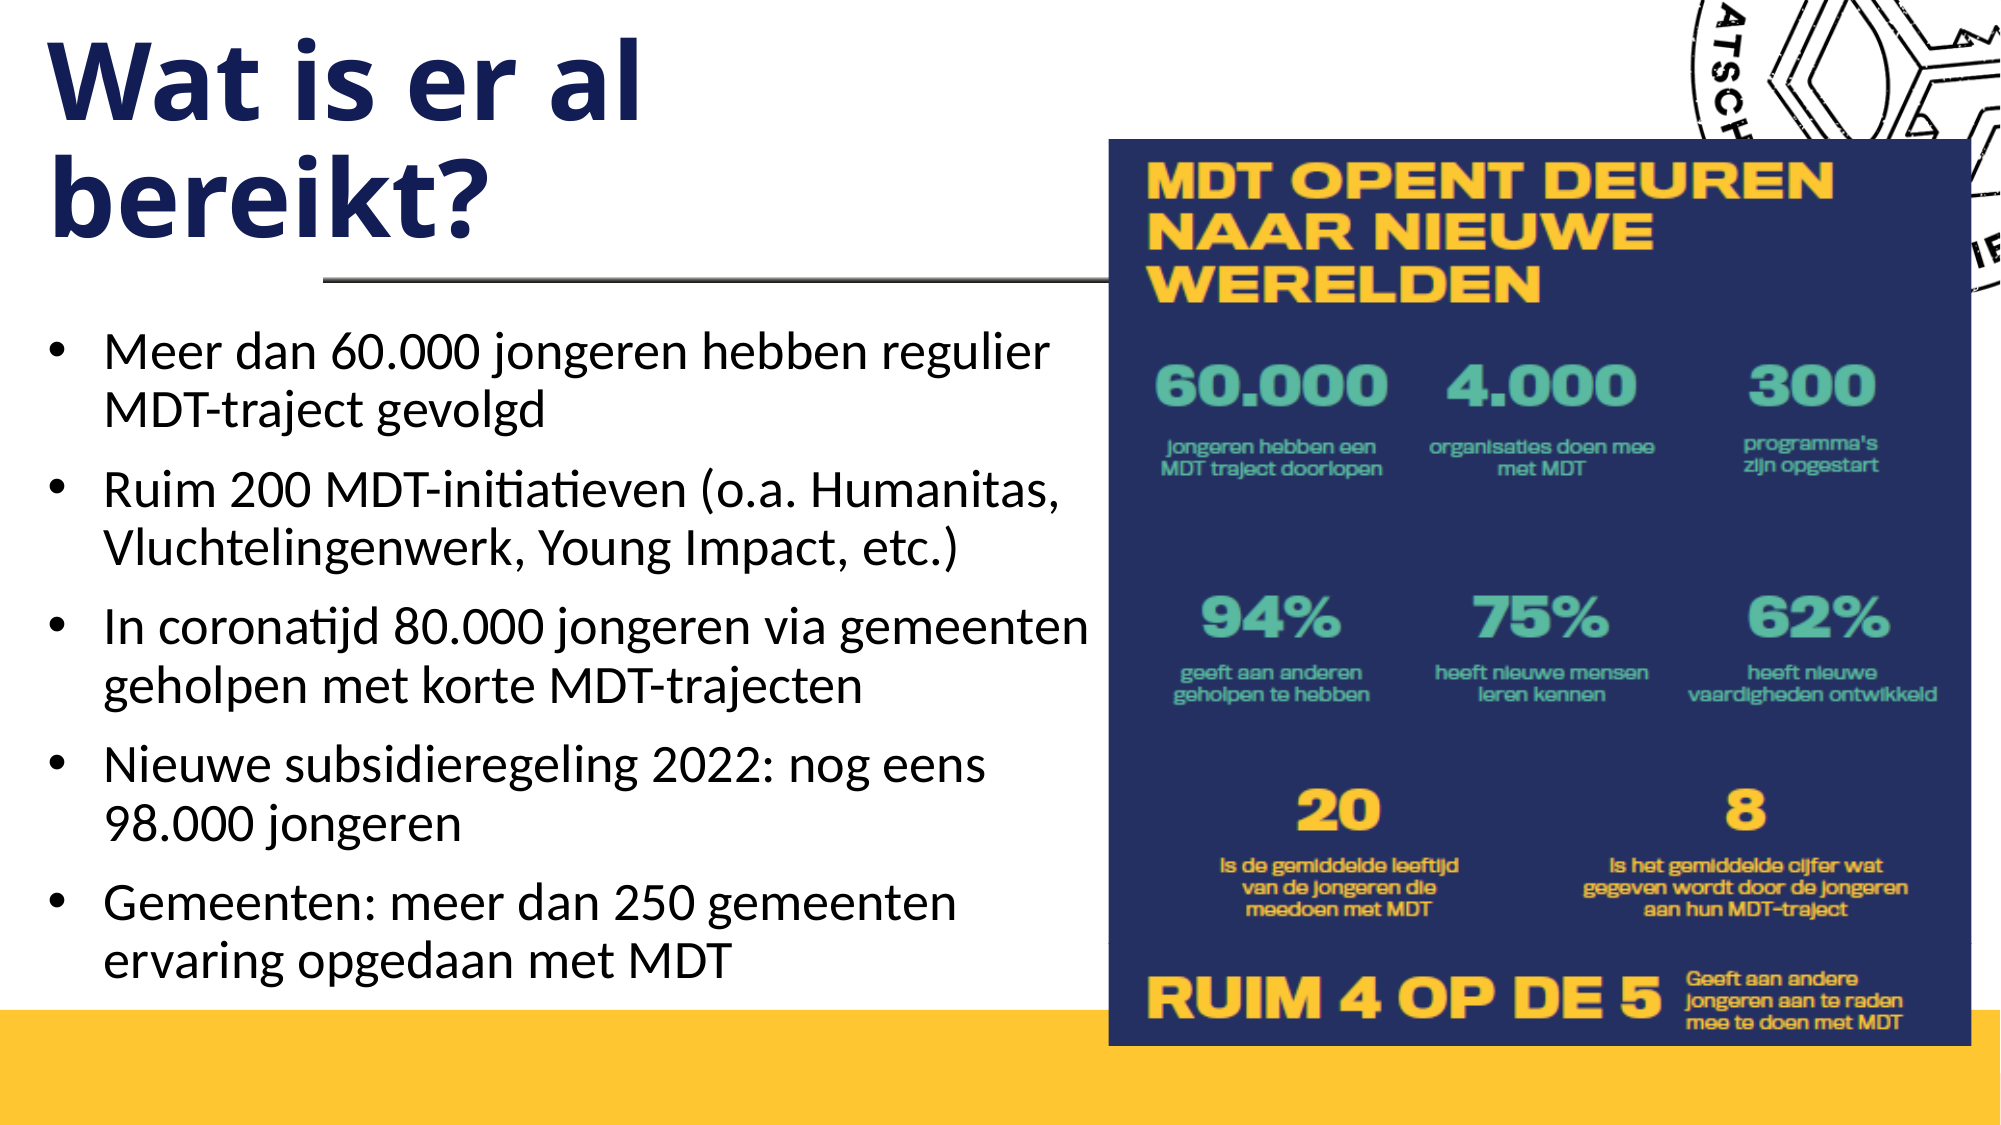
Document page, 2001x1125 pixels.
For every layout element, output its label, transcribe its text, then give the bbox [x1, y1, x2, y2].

picture [0, 0, 2001, 1125]
text_box Meer dan 60.000 jongeren hebben regulier MDT-traject gevolgd Ruim 200 MDT-initiatieven (o.a. Humanitas, Vluchtelingenwerk, Young Impact, etc.) In coronatijd 80.000 jongeren via gemeenten geholpen met korte MDT-trajecten Nieuwe subsidieregeling 2022: nog eens 98.000 jongeren Gemeenten: meer dan 250 gemeenten ervaring opgedaan met MDT [32, 314, 1109, 1072]
title Wat is er al bereikt? [32, 139, 1004, 269]
